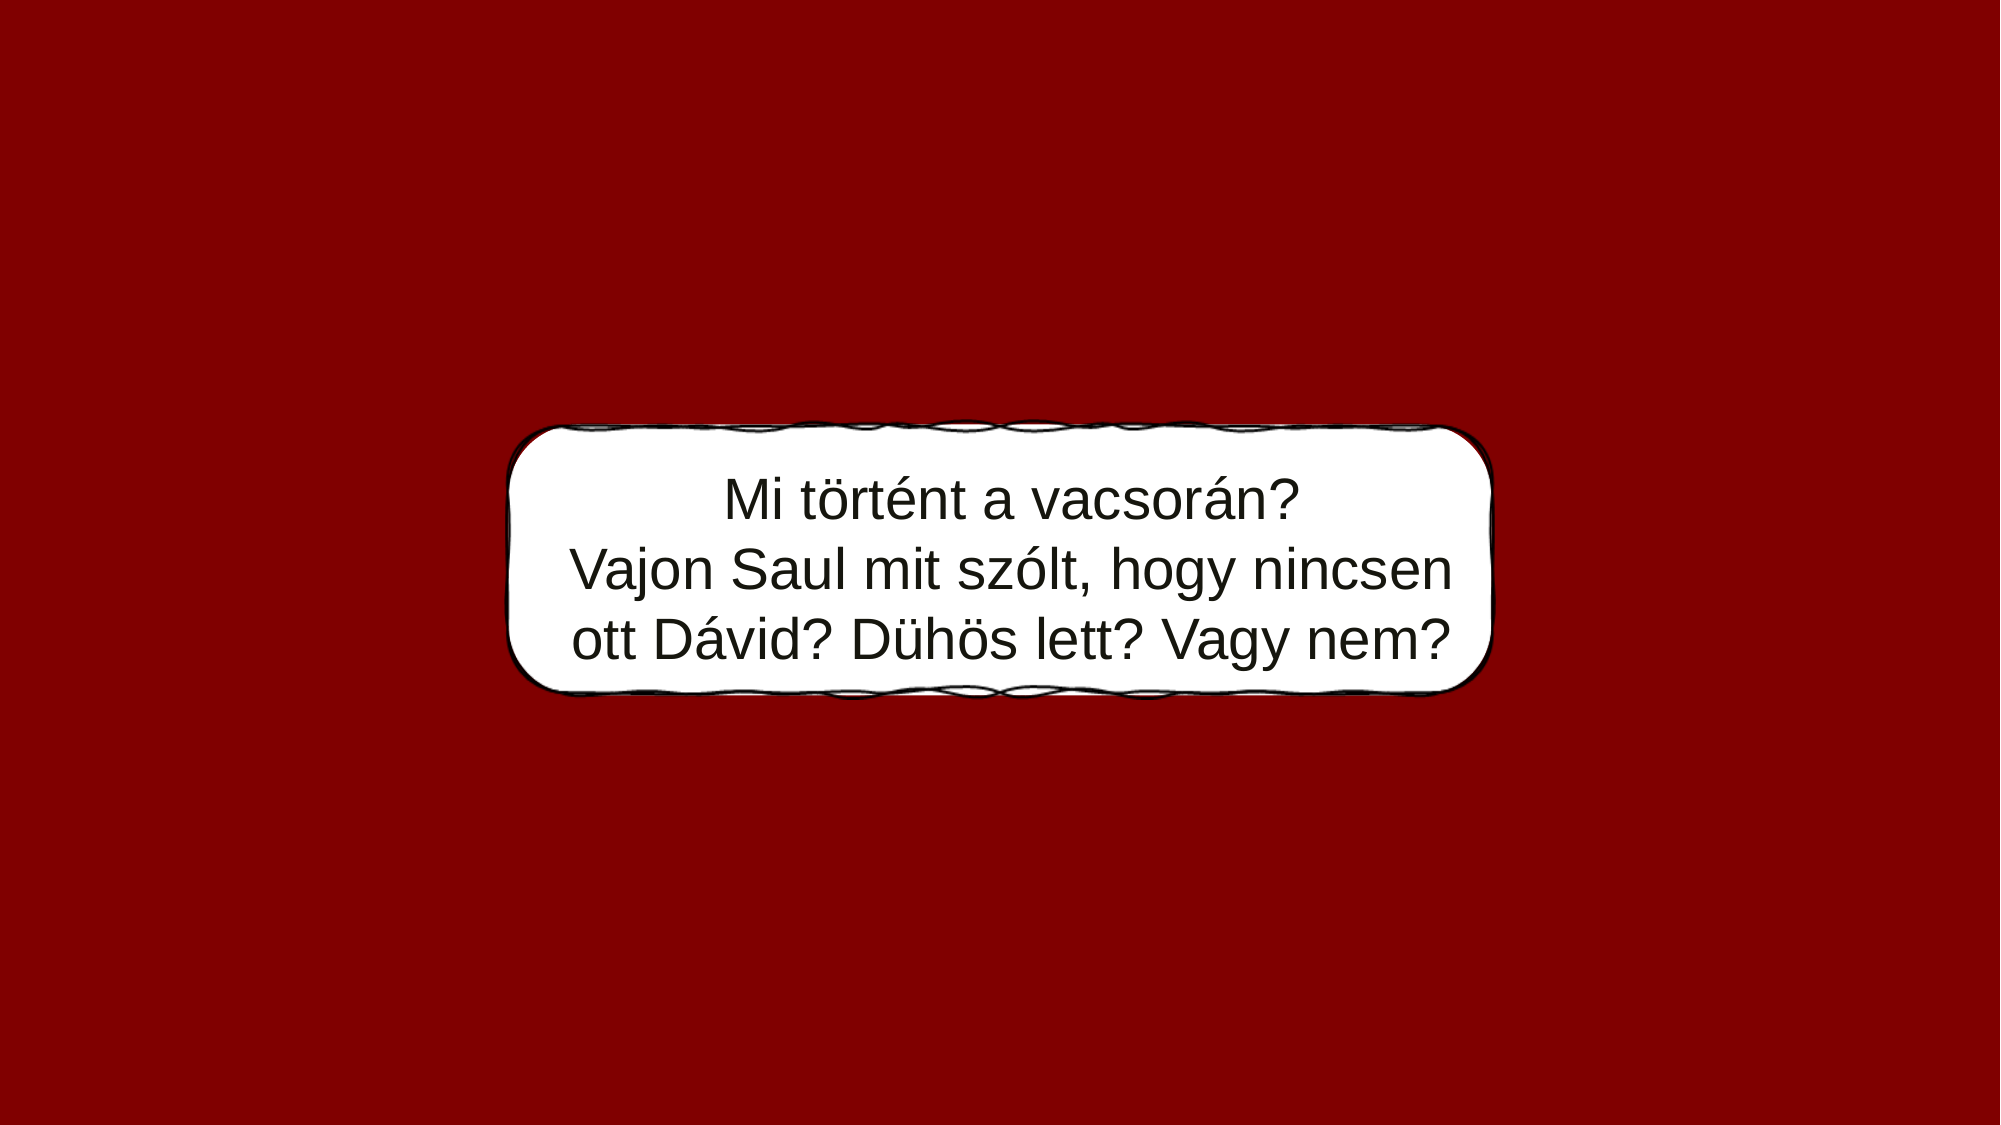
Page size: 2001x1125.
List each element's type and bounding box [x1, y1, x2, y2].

text_box [504, 419, 1496, 700]
